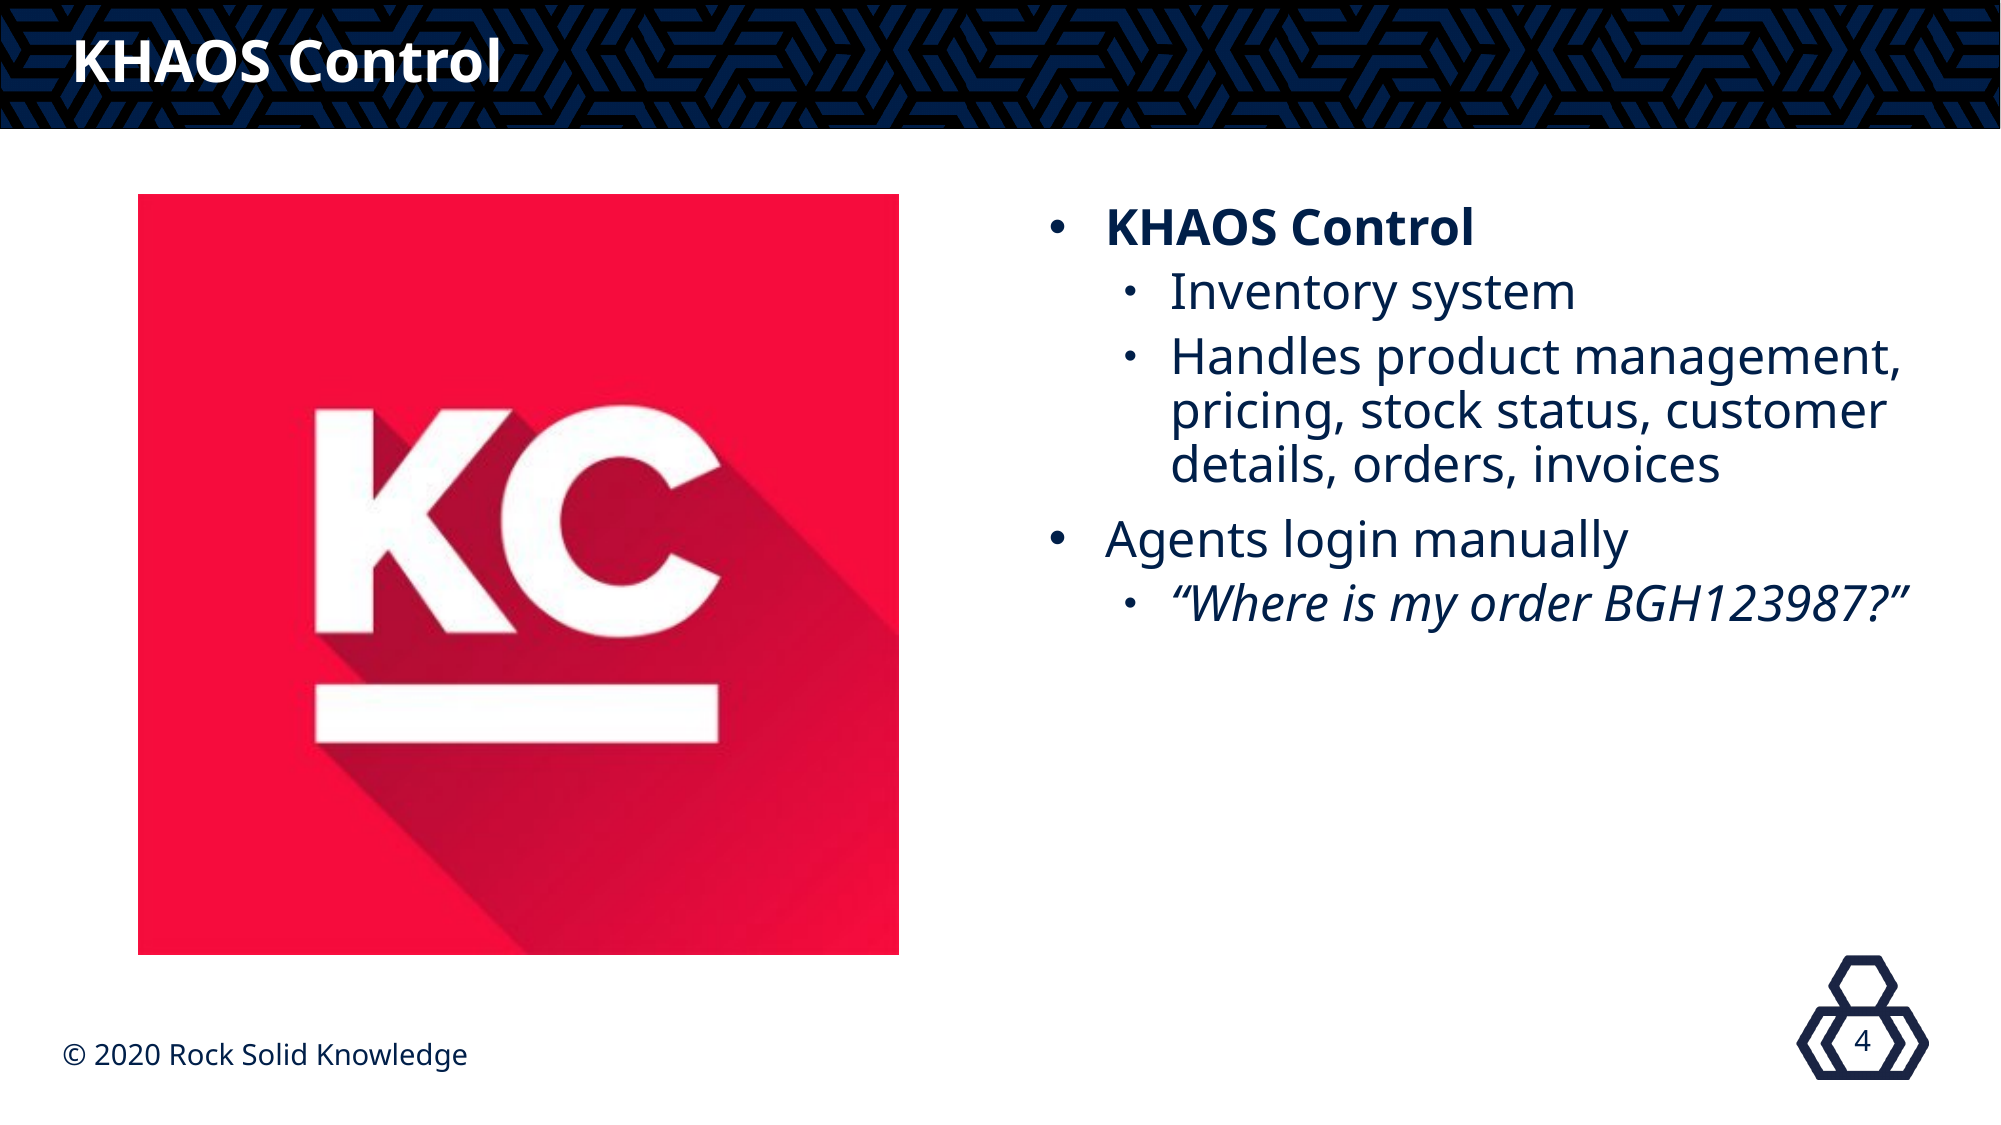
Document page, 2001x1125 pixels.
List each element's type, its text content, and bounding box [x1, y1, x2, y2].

picture [1, 5, 1999, 128]
title KHAOS Control [71, 1, 1923, 127]
picture [138, 194, 899, 955]
list KHAOS Control Inventory system Handles product management, pricing, stock status, customer details, orders, invoices Agents login manually “Where is my order BGH123987?” [1034, 194, 1923, 955]
picture [1796, 955, 1929, 1080]
slide_number 4 [1827, 1012, 1899, 1073]
